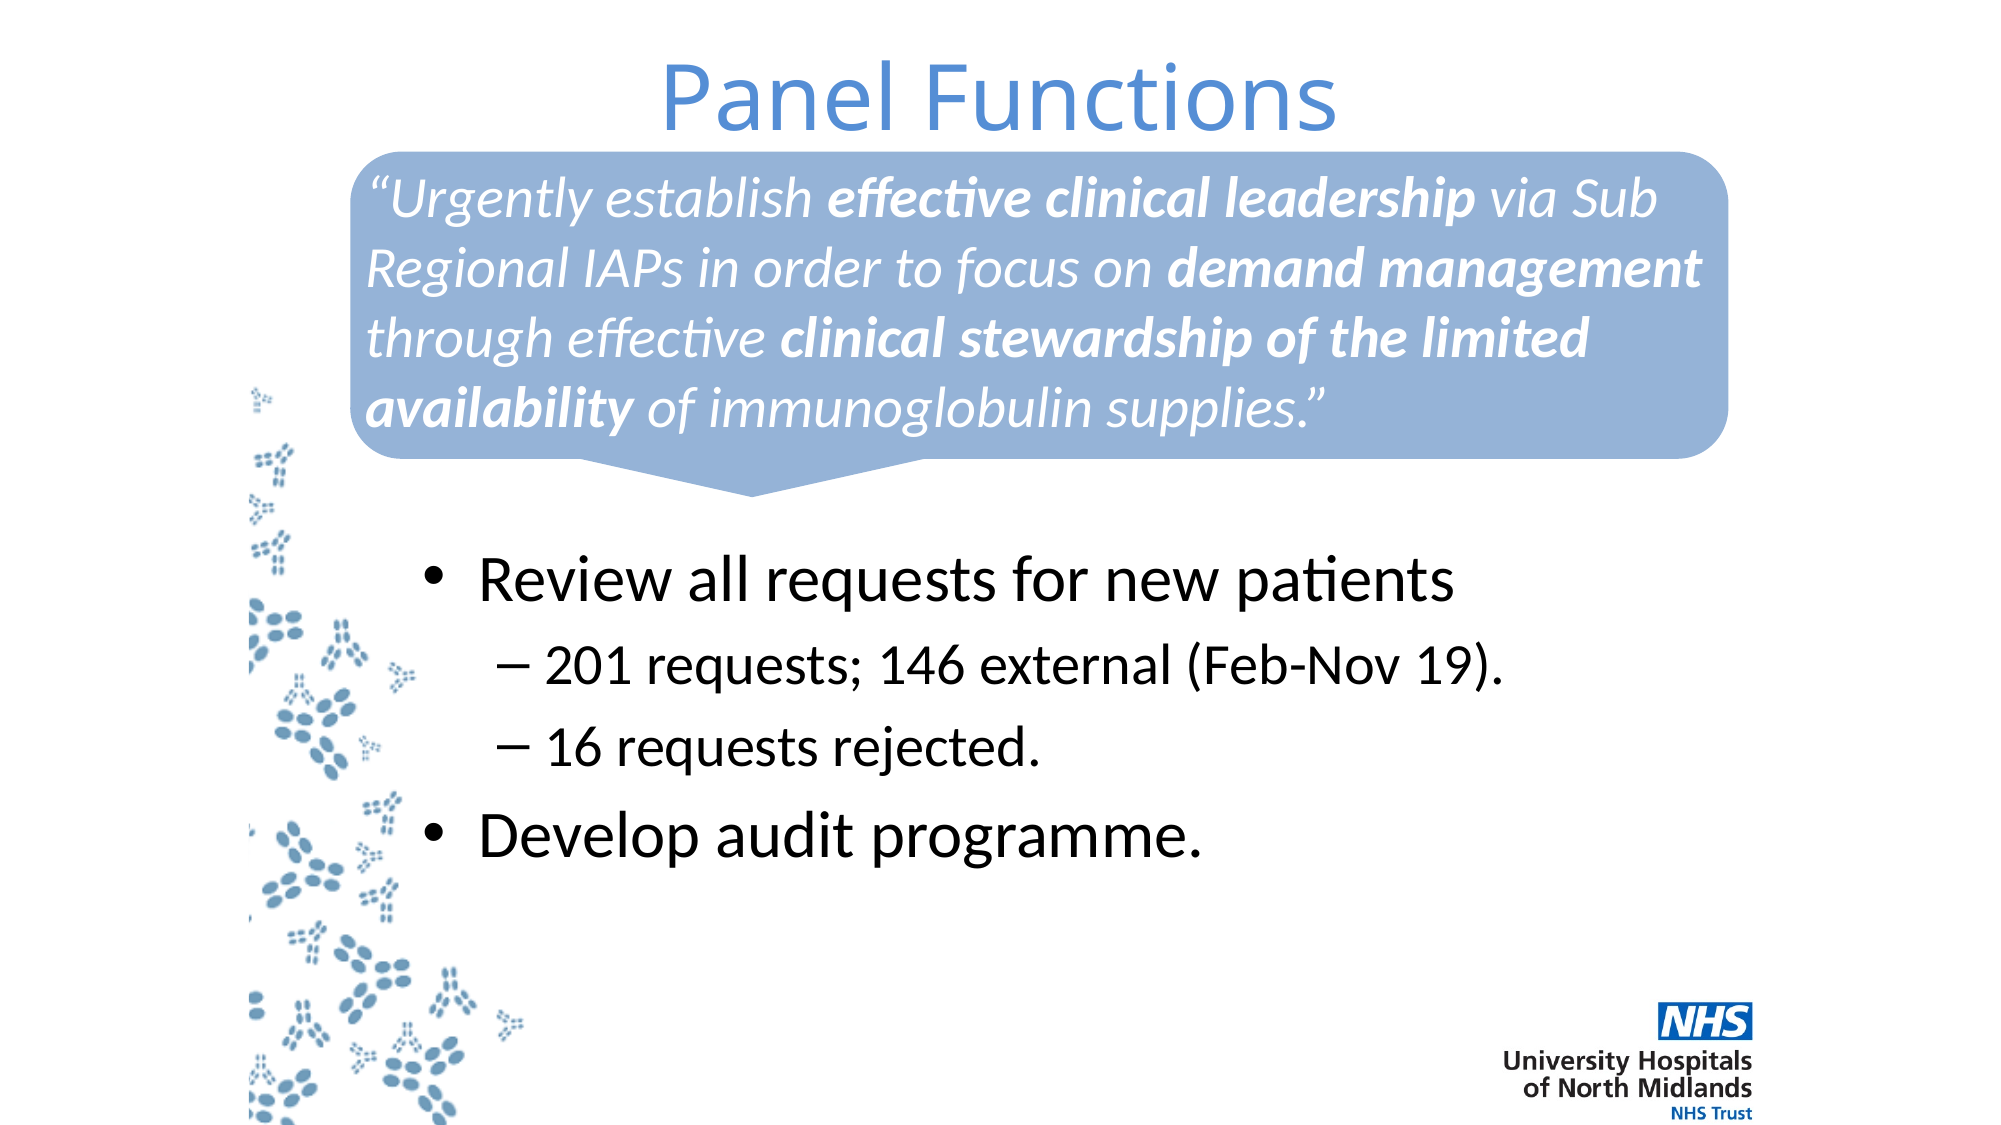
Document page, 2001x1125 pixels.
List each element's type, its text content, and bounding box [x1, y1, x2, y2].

text_box Panel Functions [248, 0, 1750, 188]
list Review all requests for new patients 201 requests; 146 external (Feb-Nov 19). 16 requests rejected. Develop audit programme. [407, 527, 1675, 1005]
picture [37, 385, 778, 1125]
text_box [349, 151, 1729, 460]
picture [1499, 999, 1755, 1124]
